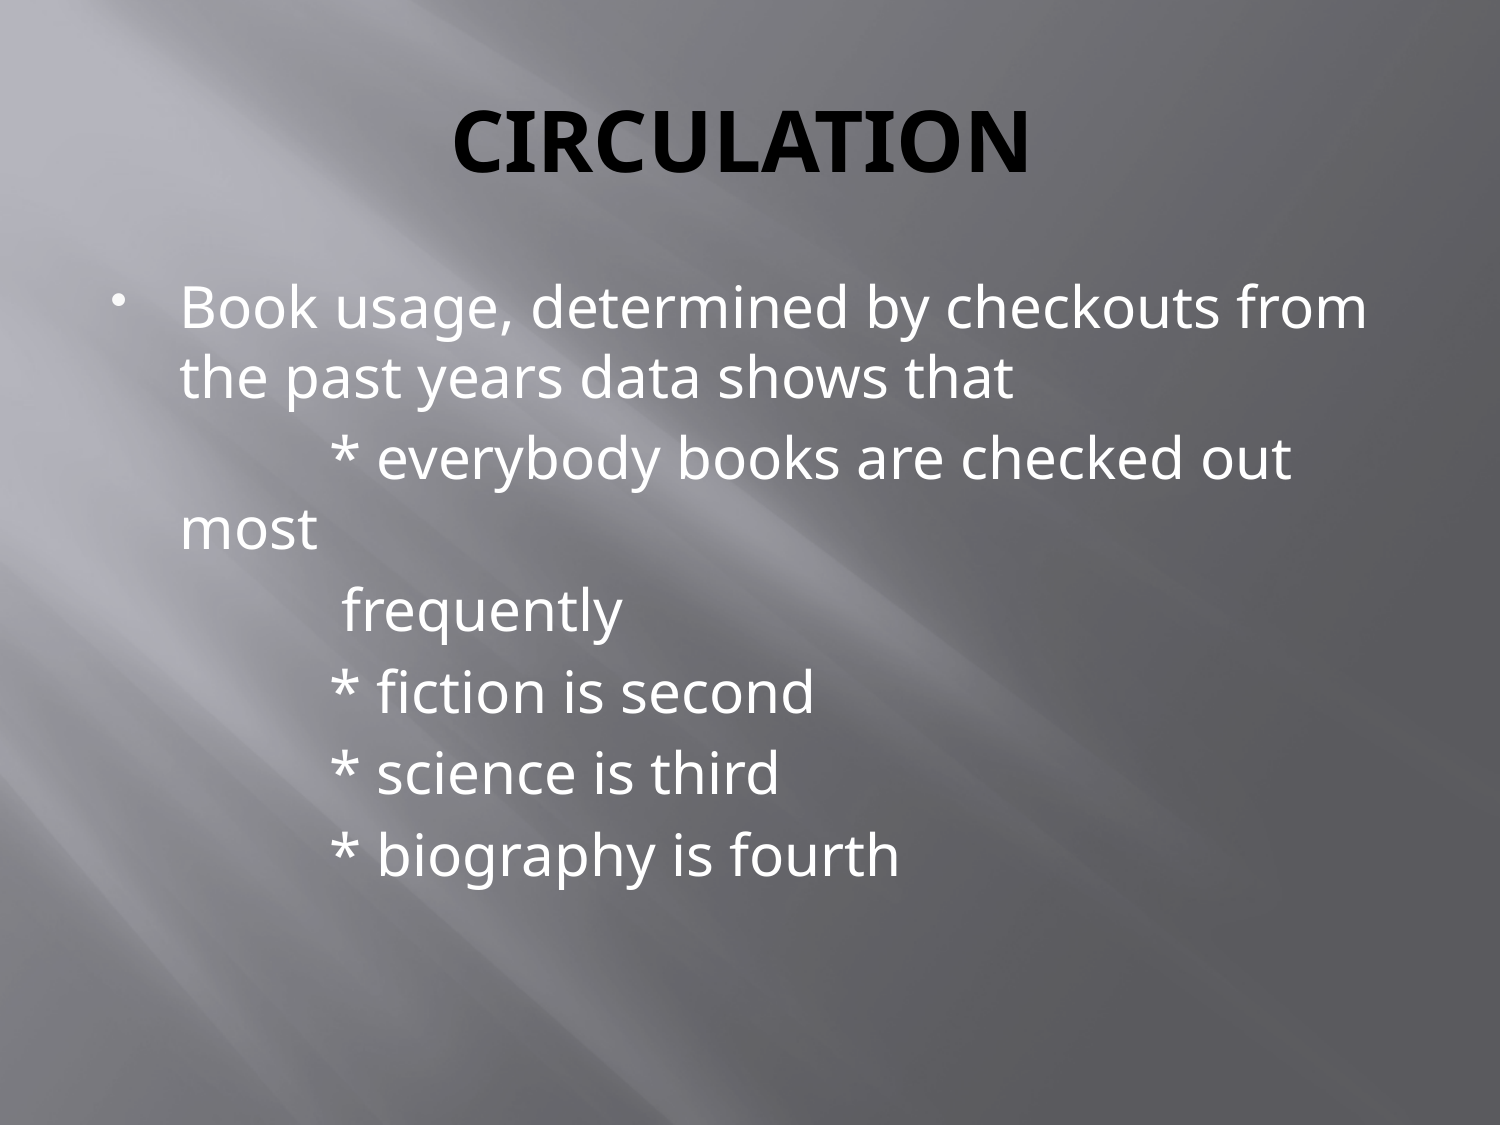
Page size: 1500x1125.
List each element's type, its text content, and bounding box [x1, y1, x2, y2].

title CIRCULATION [75, 45, 1425, 233]
list Book usage, determined by checkouts from the past years data shows that * everybody books are checked out most frequently * fiction is second * science is third * biography is fourth [75, 262, 1425, 1035]
